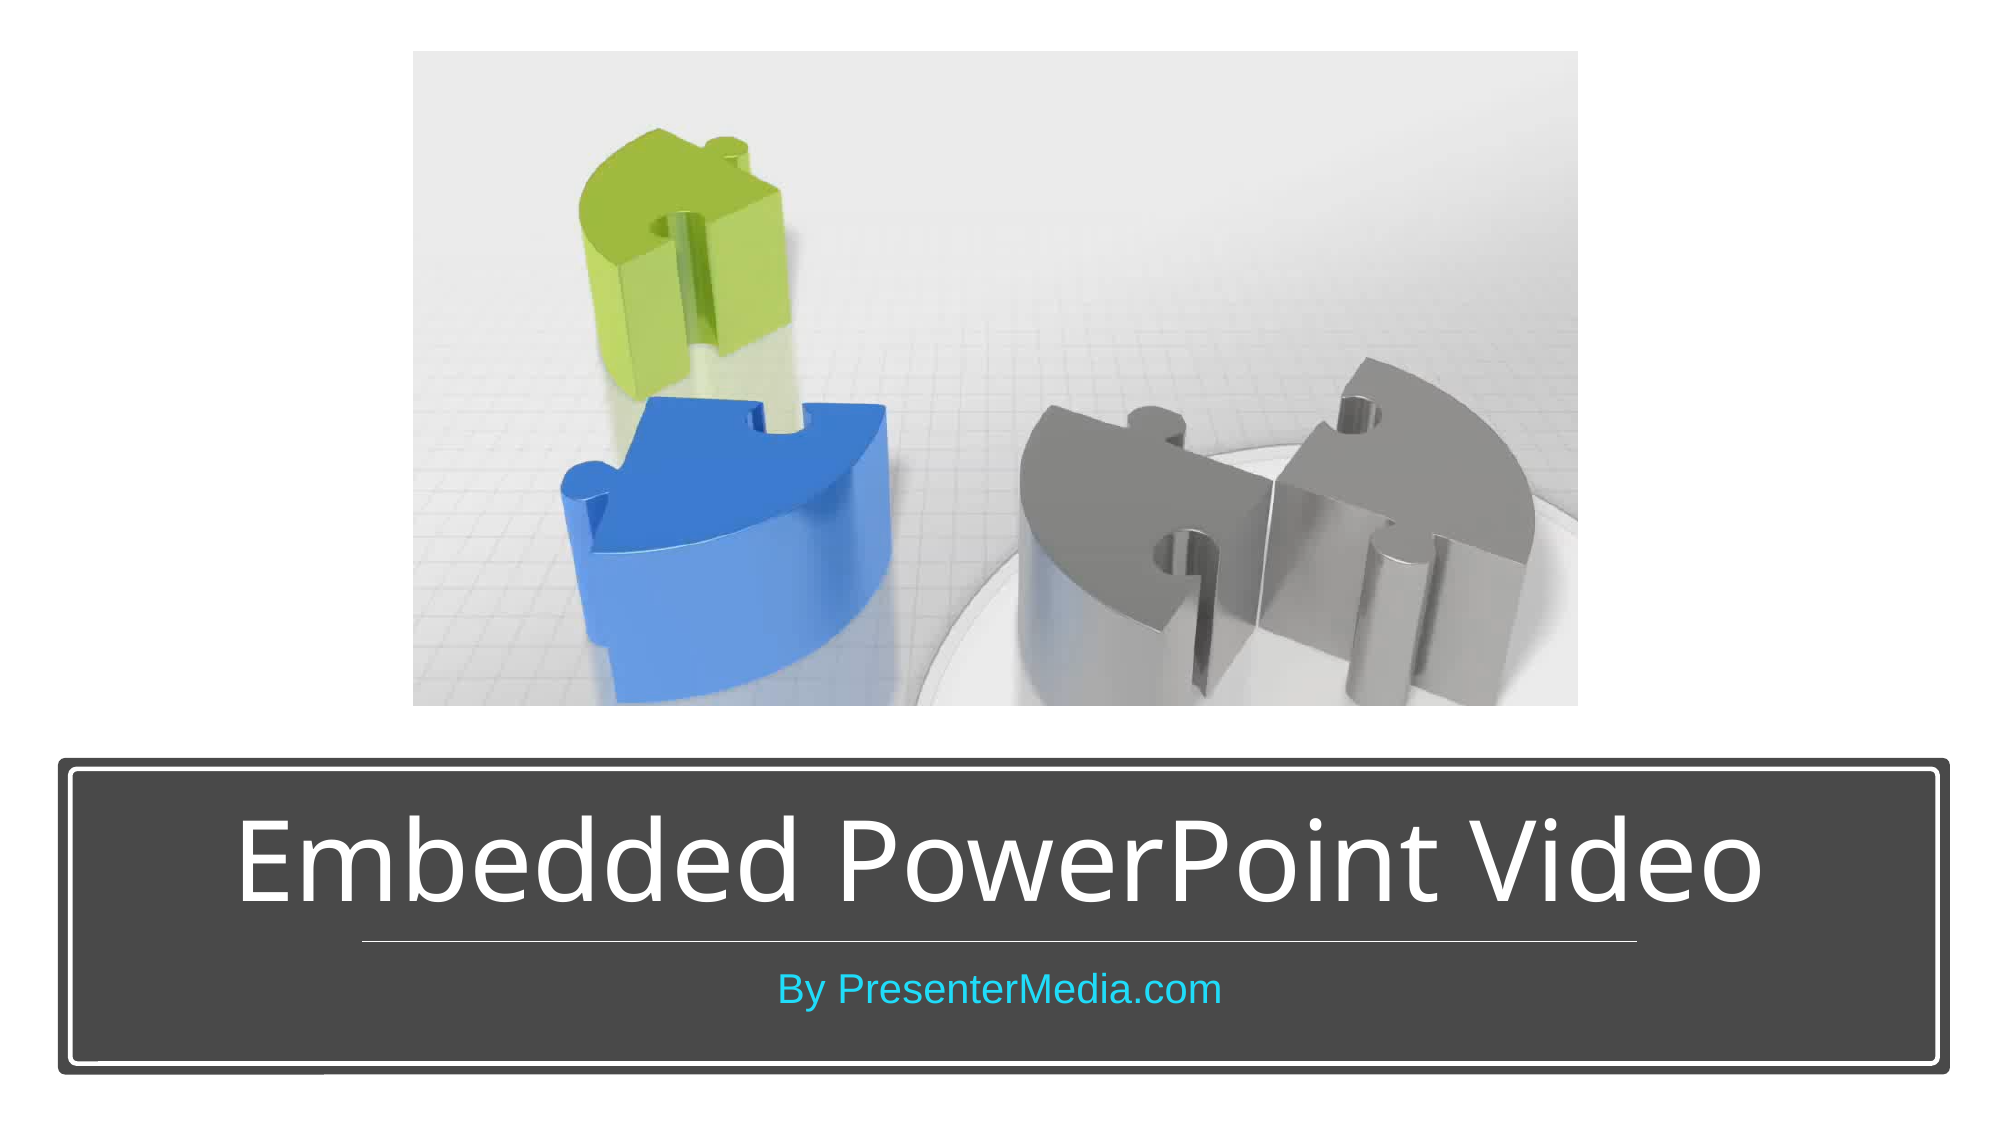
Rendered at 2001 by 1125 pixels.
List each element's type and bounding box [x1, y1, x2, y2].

text_box [412, 50, 1579, 707]
text_box [57, 757, 1951, 1075]
